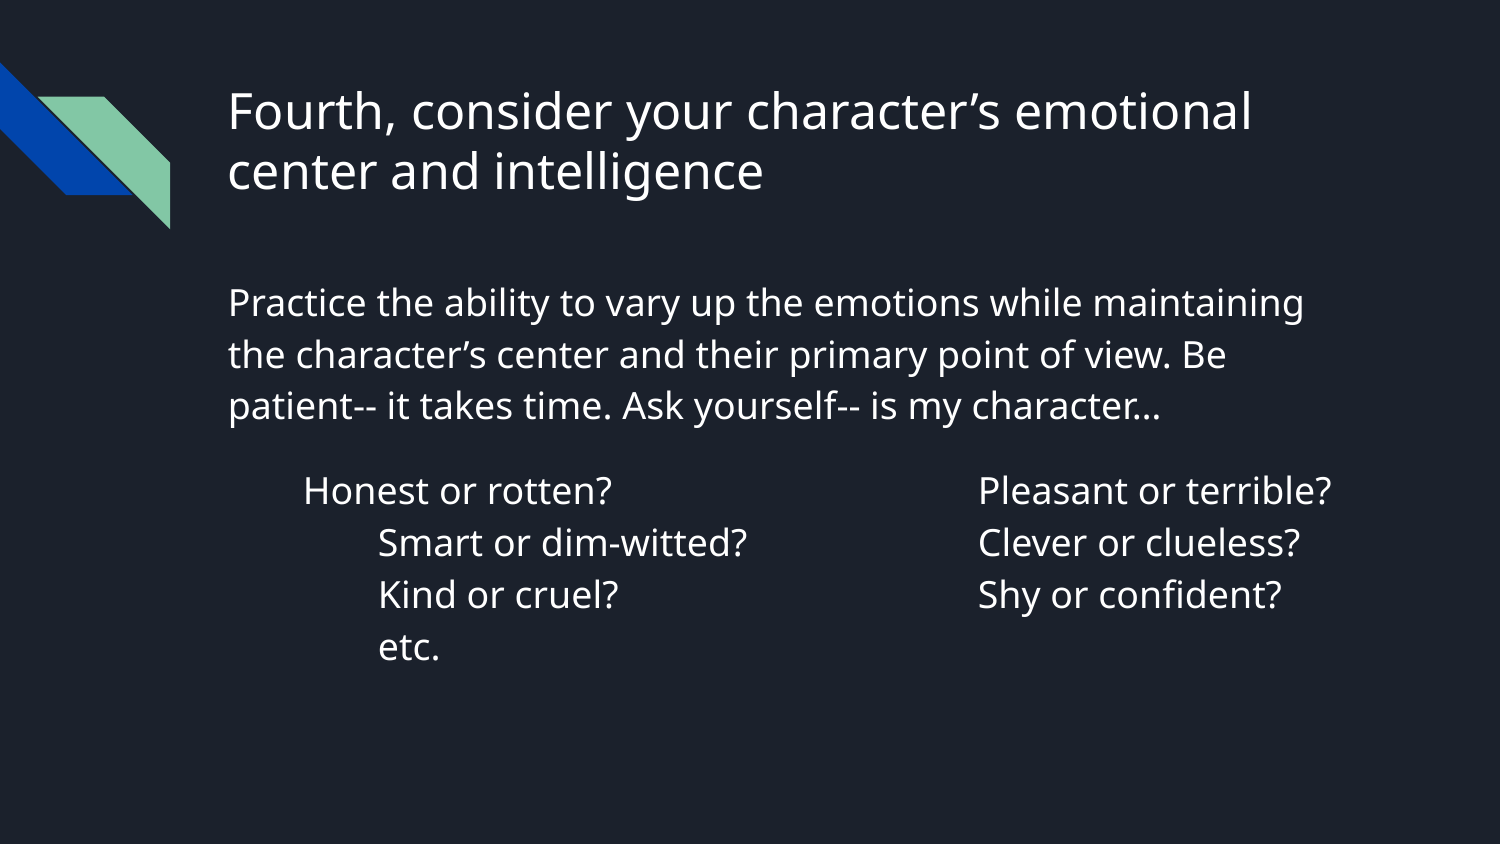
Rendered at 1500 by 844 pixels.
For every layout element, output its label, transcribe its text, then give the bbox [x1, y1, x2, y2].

title Fourth, consider your character’s emotional center and intelligence [212, 64, 1368, 215]
list Practice the ability to vary up the emotions while maintaining the character’s center and their primary point of view. Be patient-- it takes time. Ask yourself-- is my character… Honest or rotten? Pleasant or terrible? Smart or dim-witted? Clever or clueless? Kind or cruel? Shy or confident? etc. [212, 257, 1368, 735]
